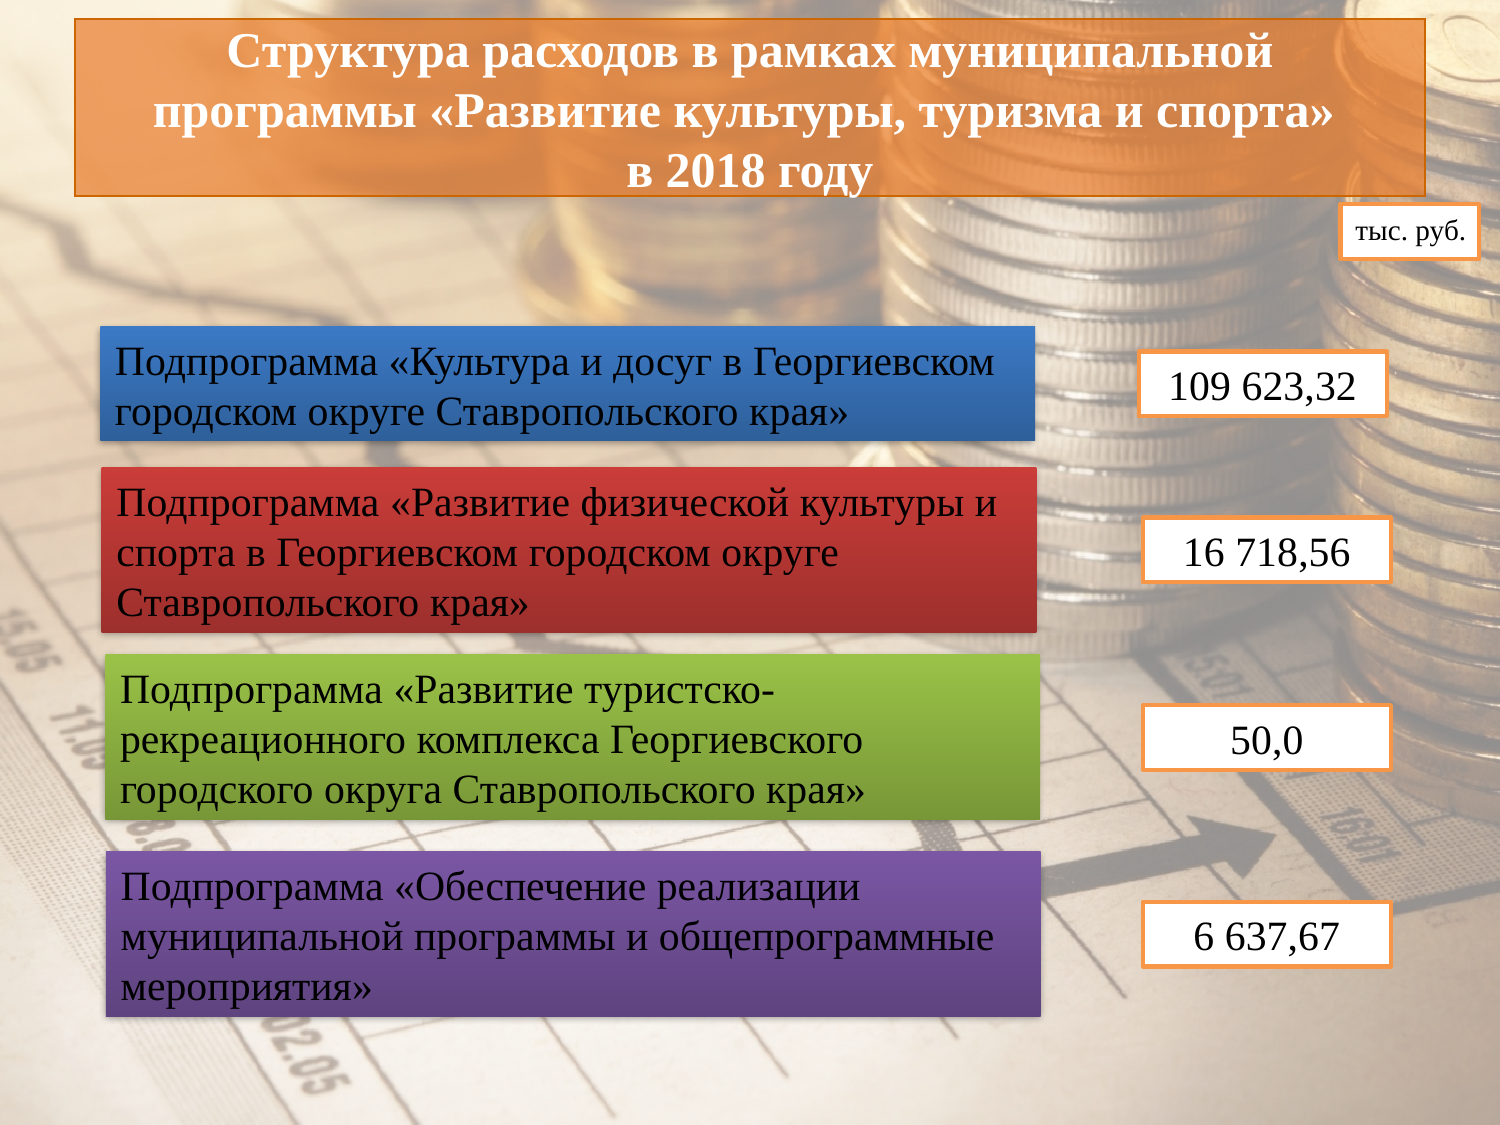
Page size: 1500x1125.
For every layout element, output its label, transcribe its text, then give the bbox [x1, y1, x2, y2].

text_box Подпрограмма «Развитие туристско-рекреационного комплекса Георгиевского городского округа Ставропольского края» [105, 654, 1041, 820]
text_box 16 718,56 [1141, 515, 1393, 584]
text_box Подпрограмма «Безопасность дорожного движения в Георгиевском городском округе Ставропольского края» [0, 0, 1500, 1125]
text_box Подпрограмма «Обеспечение реализации муниципальной программы и общепрограммные мероприятия» [105, 851, 1041, 1017]
text_box 50,0 [1141, 703, 1393, 772]
text_box Подпрограмма «Развитие физической культуры и спорта в Георгиевском городском округе Ставропольского края» [101, 467, 1037, 633]
text_box Подпрограмма «Культура и досуг в Георгиевском городском округе Ставропольского края» [100, 326, 1036, 441]
text_box 6 637,67 [1141, 900, 1393, 969]
title Структура расходов в рамках муниципальной программы «Развитие культуры, туризма и спорта» в 2018 году [74, 18, 1426, 197]
text_box 109 623,32 [1137, 349, 1389, 418]
text_box тыс. руб. [1338, 202, 1481, 261]
